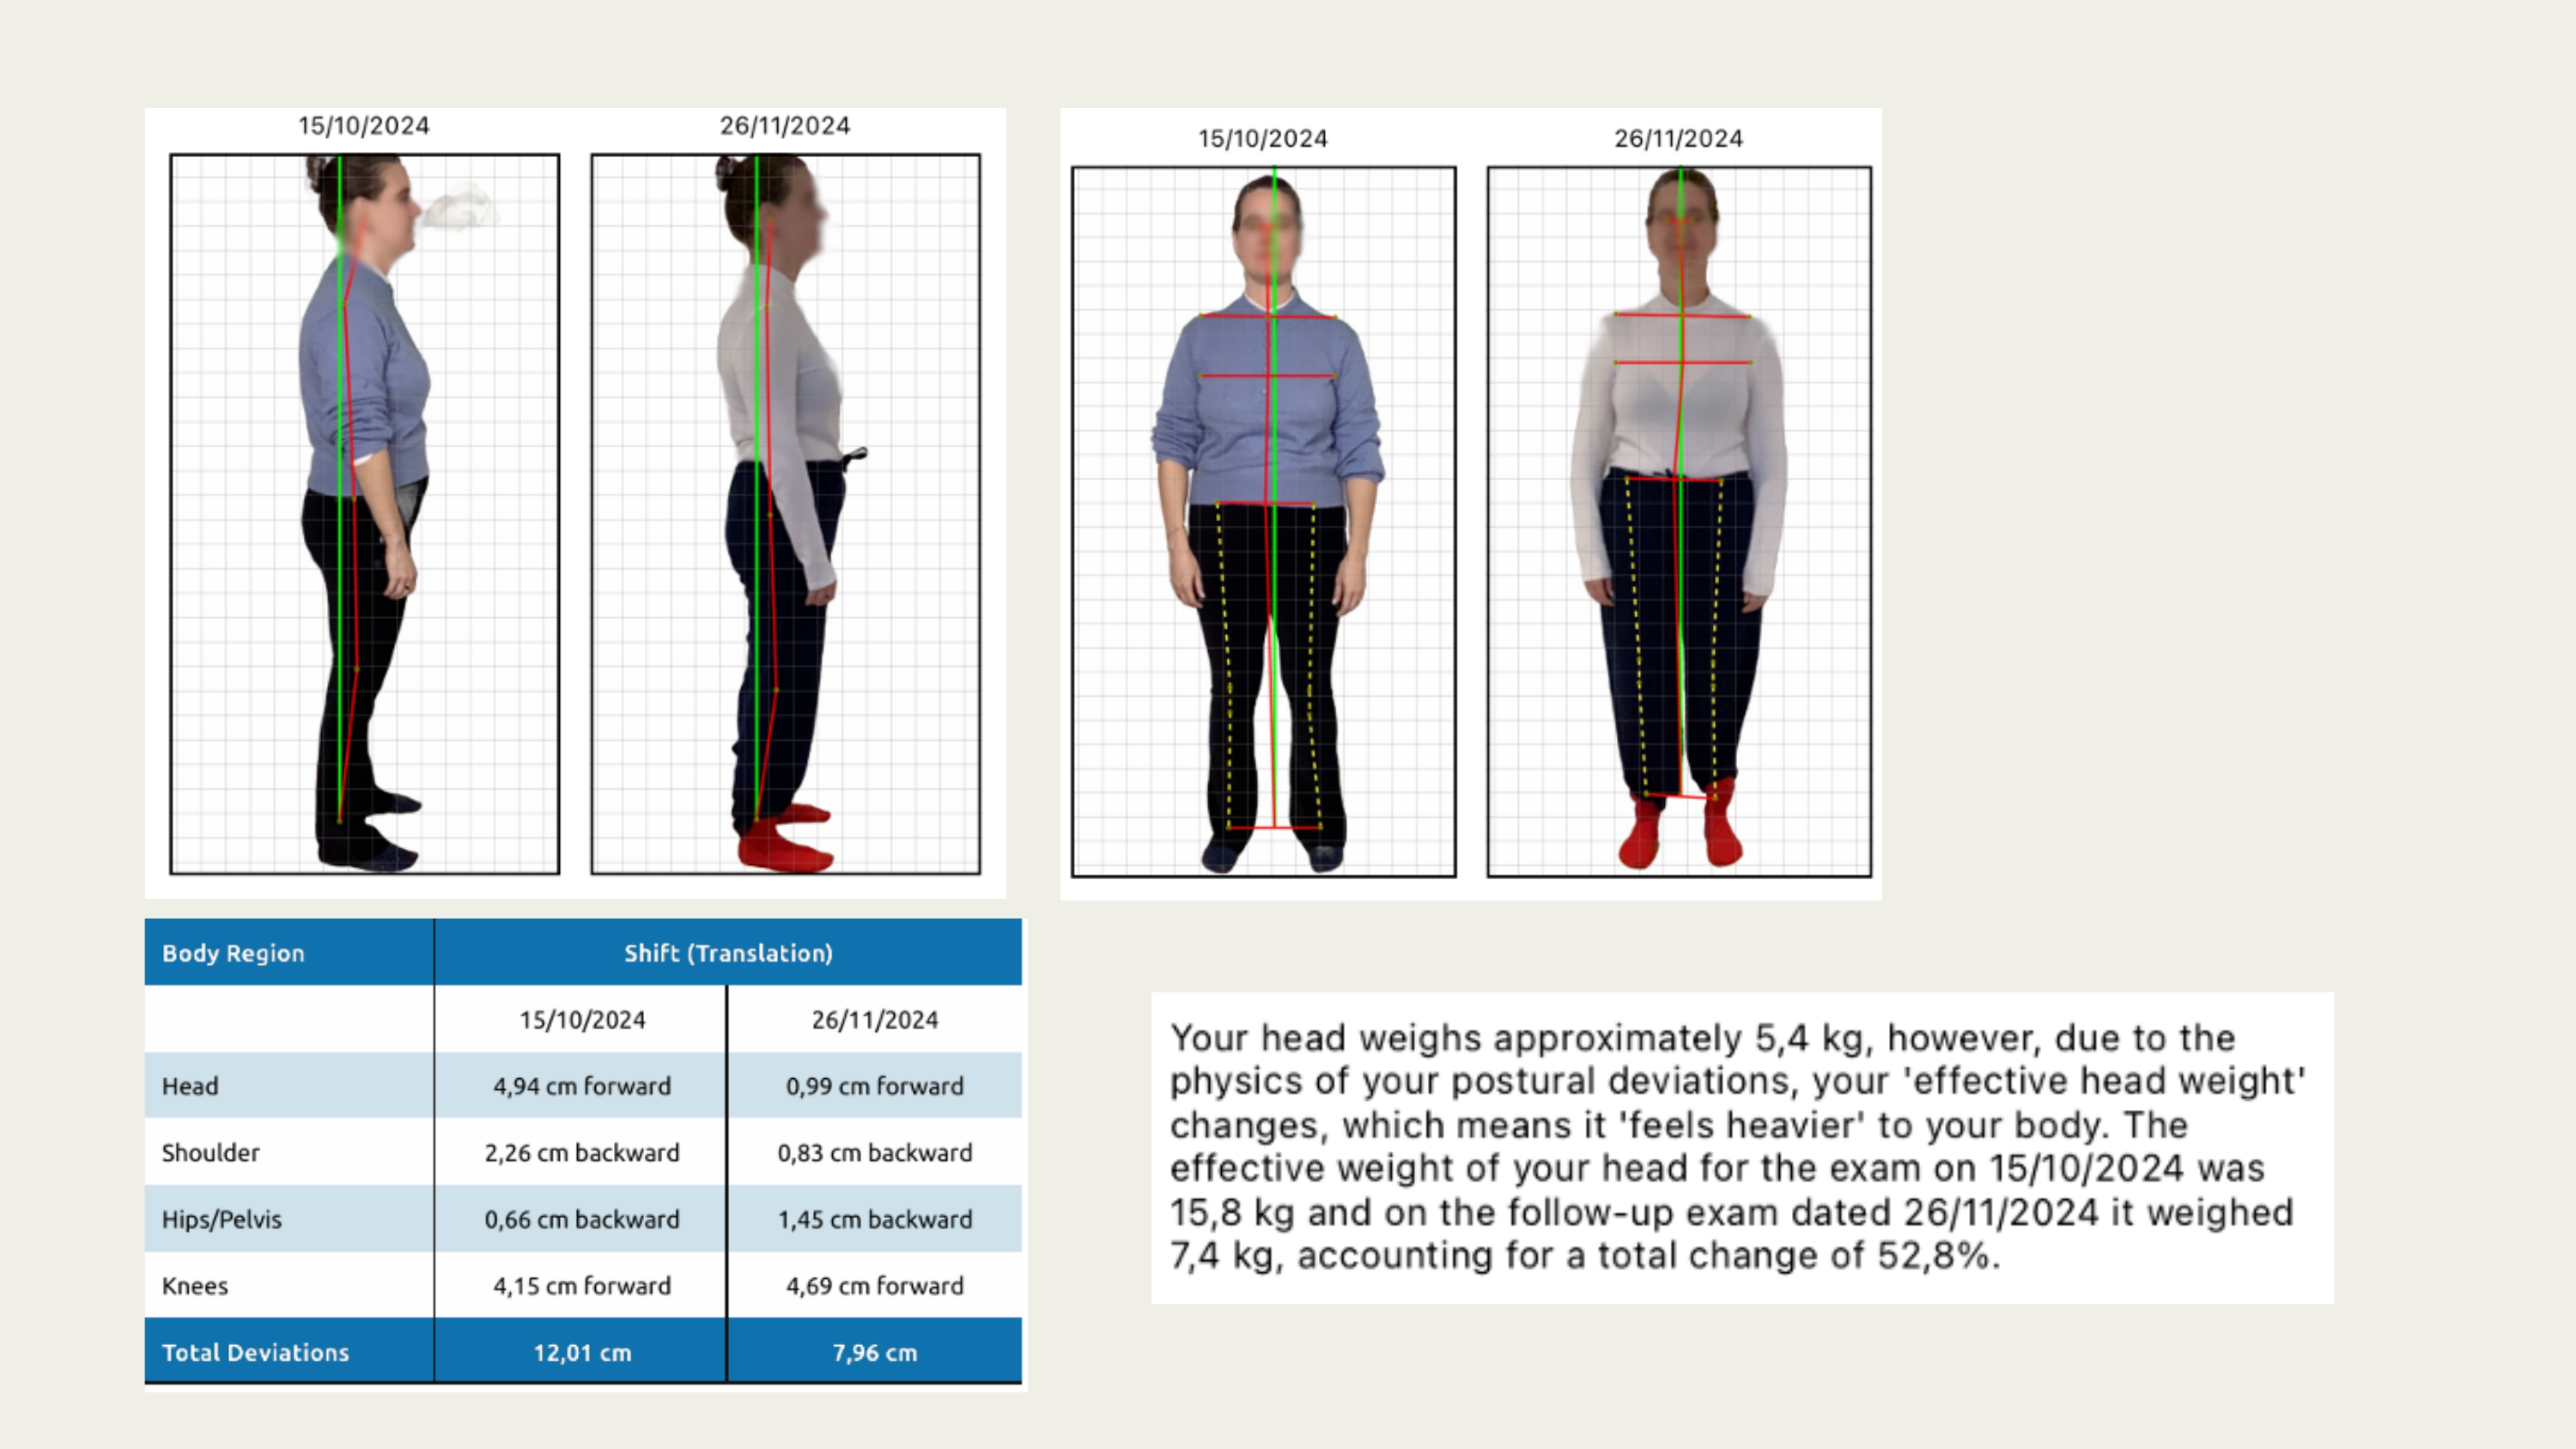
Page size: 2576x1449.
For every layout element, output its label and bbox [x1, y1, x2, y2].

text_box [1060, 108, 1883, 901]
text_box [1151, 992, 2335, 1304]
text_box [144, 919, 1028, 1392]
text_box [144, 108, 1006, 899]
